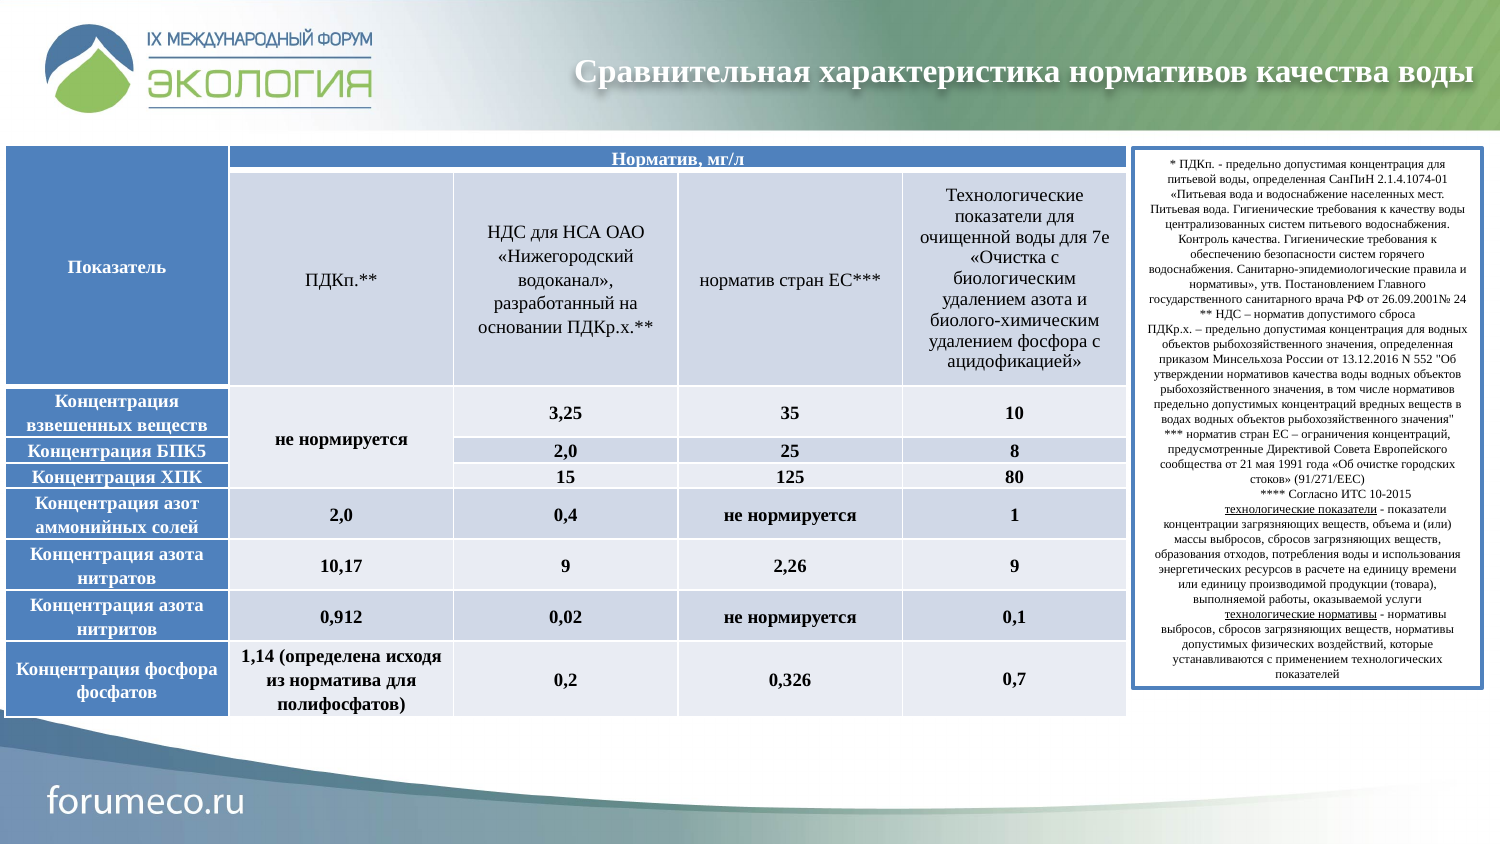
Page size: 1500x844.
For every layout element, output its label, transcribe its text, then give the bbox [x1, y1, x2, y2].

table_cell НДС для НСА ОАО «Нижегородский водоканал», разработанный на основании ПДКр.х.** [454, 173, 677, 385]
table_cell 1,14 (определена исходя из норматива для полифосфатов) [230, 642, 453, 716]
table_cell не нормируется [679, 591, 902, 640]
table_cell 10 [903, 387, 1126, 436]
table_cell 15 [454, 464, 677, 487]
table_cell норматив стран ЕС*** [679, 173, 902, 385]
table_cell 125 [679, 464, 902, 487]
table_cell 0,912 [230, 591, 453, 640]
table_cell не нормируется [679, 489, 902, 538]
picture [0, 0, 1500, 844]
table_cell 0,7 [903, 642, 1126, 716]
table_cell Концентрация фосфора фосфатов [6, 642, 228, 716]
table_cell 25 [679, 438, 902, 462]
table_cell 0,1 [903, 591, 1126, 640]
table_cell 35 [679, 387, 902, 436]
text_box * ПДКп. - предельно допустимая концентрация для питьевой воды, определенная СанПиН 2.1.4.1074-01 «Питьевая вода и водоснабжение населенных мест. Питьевая вода. Гигиенические требования к качеству воды централизованных систем питьевого водоснабжения. Контроль качества. Гигиенические требования к обеспечению безопасности систем горячего водоснабжения. Санитарно-эпидемиологические правила и нормативы», утв. Постановлением Главного государственного санитарного врача РФ от 26.09.2001№ 24 ** НДС – норматив допустимого сброса ПДКр.х. – предельно допустимая концентрация для водных объектов рыбохозяйственного значения, определенная приказом Минсельхоза России от 13.12.2016 N 552 "Об утверждении нормативов качества воды водных объектов рыбохозяйственного значения, в том числе нормативов предельно допустимых концентраций вредных веществ в водах водных объектов рыбохозяйственного значения" *** норматив стран ЕС – ограничения концентраций, предусмотренные Директивой Совета Европейского сообщества от 21 мая 1991 года «Об очистке городских стоков» (91/271/ЕЕС) **** Согласно ИТС 10-2015 технологические показатели - показатели концентрации загрязняющих веществ, объема и (или) массы выбросов, сбросов загрязняющих веществ, образования отходов, потребления воды и использования энергетических ресурсов в расчете на единицу времени или единицу производимой продукции (товара), выполняемой работы, оказываемой услуги технологические нормативы - нормативы выбросов, сбросов загрязняющих веществ, нормативы допустимых физических воздействий, которые устанавливаются с применением технологических показателей [1131, 146, 1484, 690]
table_cell Концентрация азот аммонийных солей [6, 489, 228, 538]
table_cell 0,4 [454, 489, 677, 538]
text_box Сравнительная характеристика нормативов качества воды [559, 42, 1491, 97]
table_cell Концентрация взвешенных веществ [6, 389, 228, 436]
table_cell Концентрация БПК5 [6, 438, 228, 462]
table_cell Концентрация ХПК [6, 464, 228, 487]
table_cell 0,2 [454, 642, 677, 716]
table_cell Концентрация азота нитратов [6, 540, 228, 589]
table_cell 9 [903, 540, 1126, 589]
table_cell ПДКп.** [230, 173, 453, 385]
table_cell Технологические показатели для очищенной воды для 7е «Очистка с биологическим удалением азота и биолого-химическим удалением фосфора с ацидофикацией» [903, 173, 1126, 385]
table_cell Концентрация азота нитритов [6, 591, 228, 640]
table_cell не нормируется [230, 387, 453, 487]
table_cell 3,25 [454, 387, 677, 436]
table_cell 1 [903, 489, 1126, 538]
table_cell 8 [903, 438, 1126, 462]
table_cell 0,02 [454, 591, 677, 640]
table_cell 10,17 [230, 540, 453, 589]
table_header Показатель [6, 146, 228, 384]
table_cell 2,0 [454, 438, 677, 462]
table_header Норматив, мг/л [230, 146, 1126, 167]
table_cell 80 [903, 464, 1126, 487]
table_cell 0,326 [679, 642, 902, 716]
table_cell 9 [454, 540, 677, 589]
table_cell 2,26 [679, 540, 902, 589]
table_cell 2,0 [230, 489, 453, 538]
